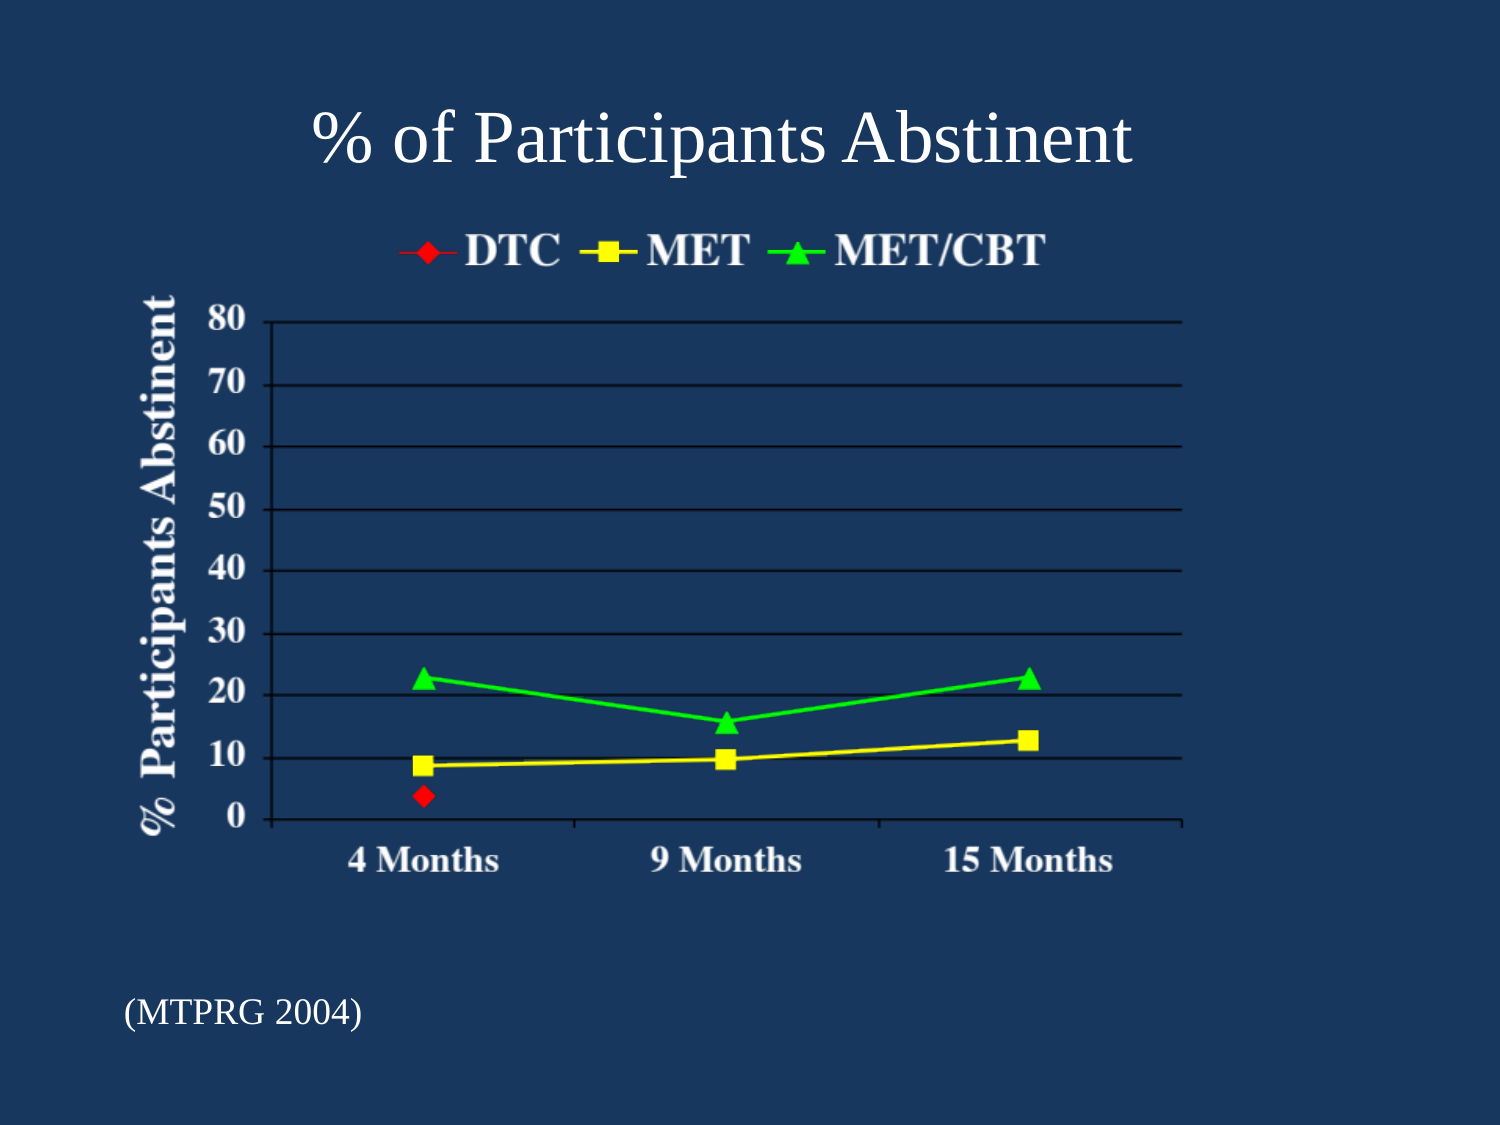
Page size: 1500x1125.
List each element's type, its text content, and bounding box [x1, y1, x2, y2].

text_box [37, 212, 1388, 963]
text_box (MTPRG 2004) [108, 979, 425, 1040]
text_box % of Participants Abstinent [119, 80, 1326, 186]
